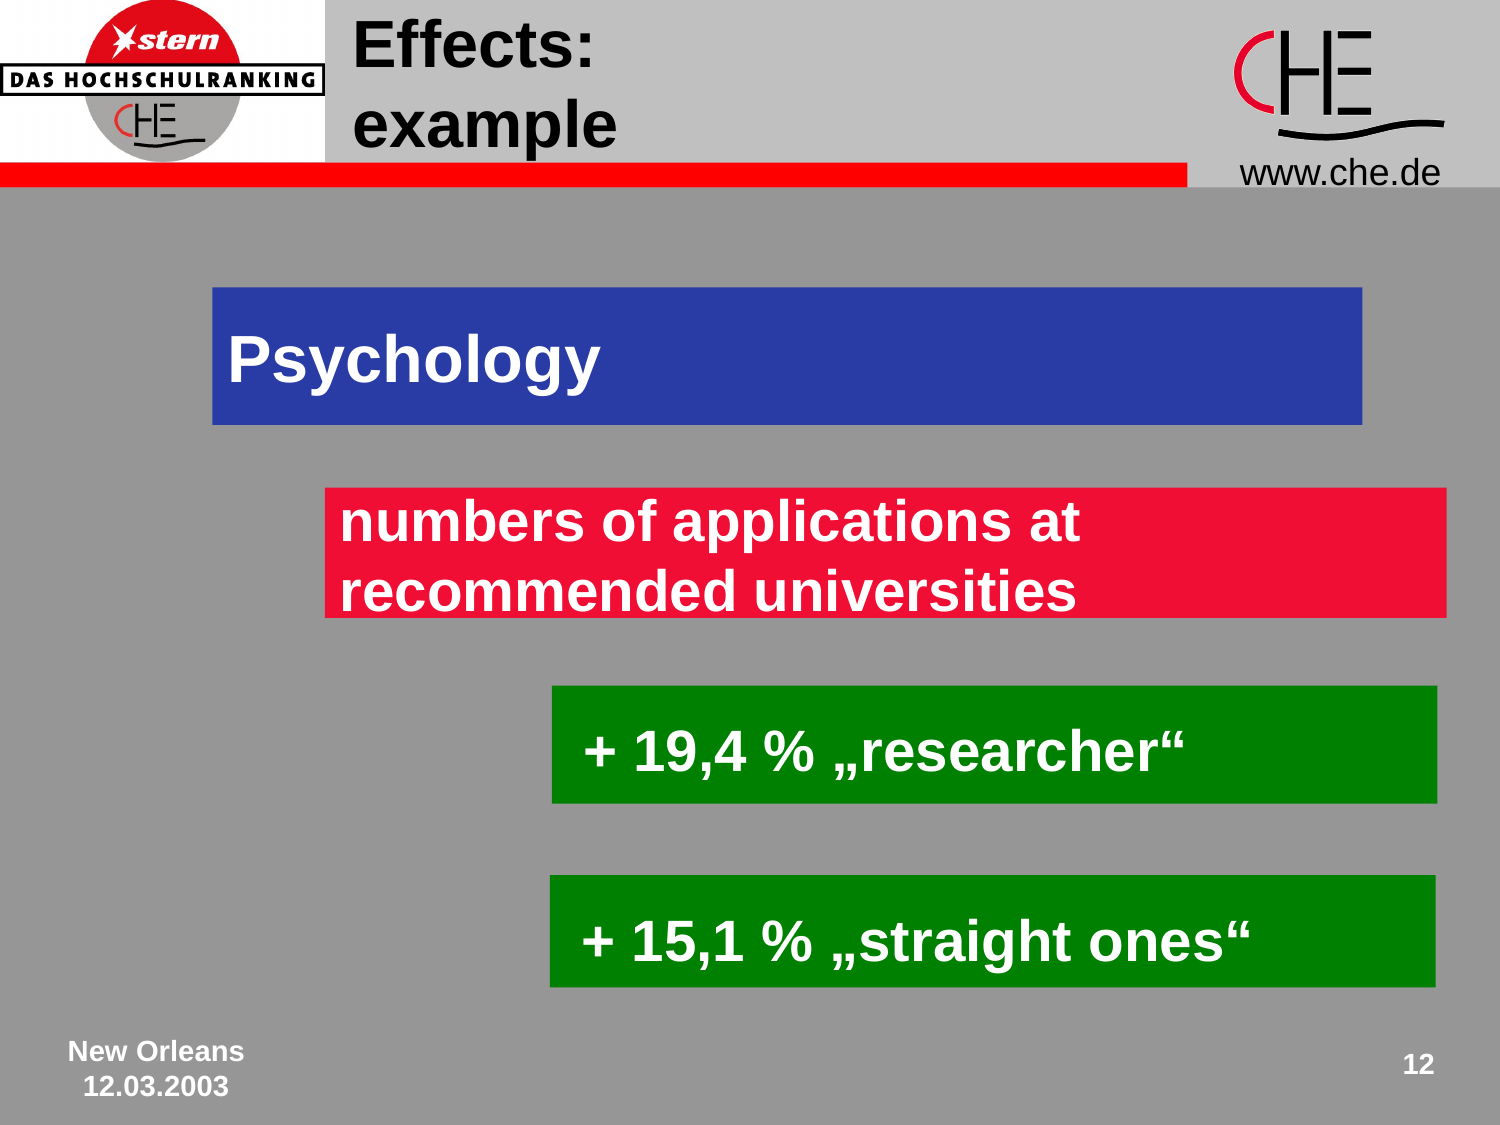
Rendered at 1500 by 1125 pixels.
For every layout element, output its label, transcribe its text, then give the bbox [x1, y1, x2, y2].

text_box [1262, 24, 1475, 100]
text_box numbers of applications at recommended universities [324, 487, 1447, 618]
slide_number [0, 1025, 313, 1100]
picture [0, 0, 325, 162]
text_box + 19,4 % „researcher“ [551, 685, 1438, 804]
picture [1233, 27, 1446, 143]
text_box Psychology [212, 287, 1363, 425]
title Effects: example [337, 0, 1050, 163]
text_box + 15,1 % „straight ones“ [549, 875, 1436, 988]
slide_number 12 [1362, 1037, 1450, 1100]
